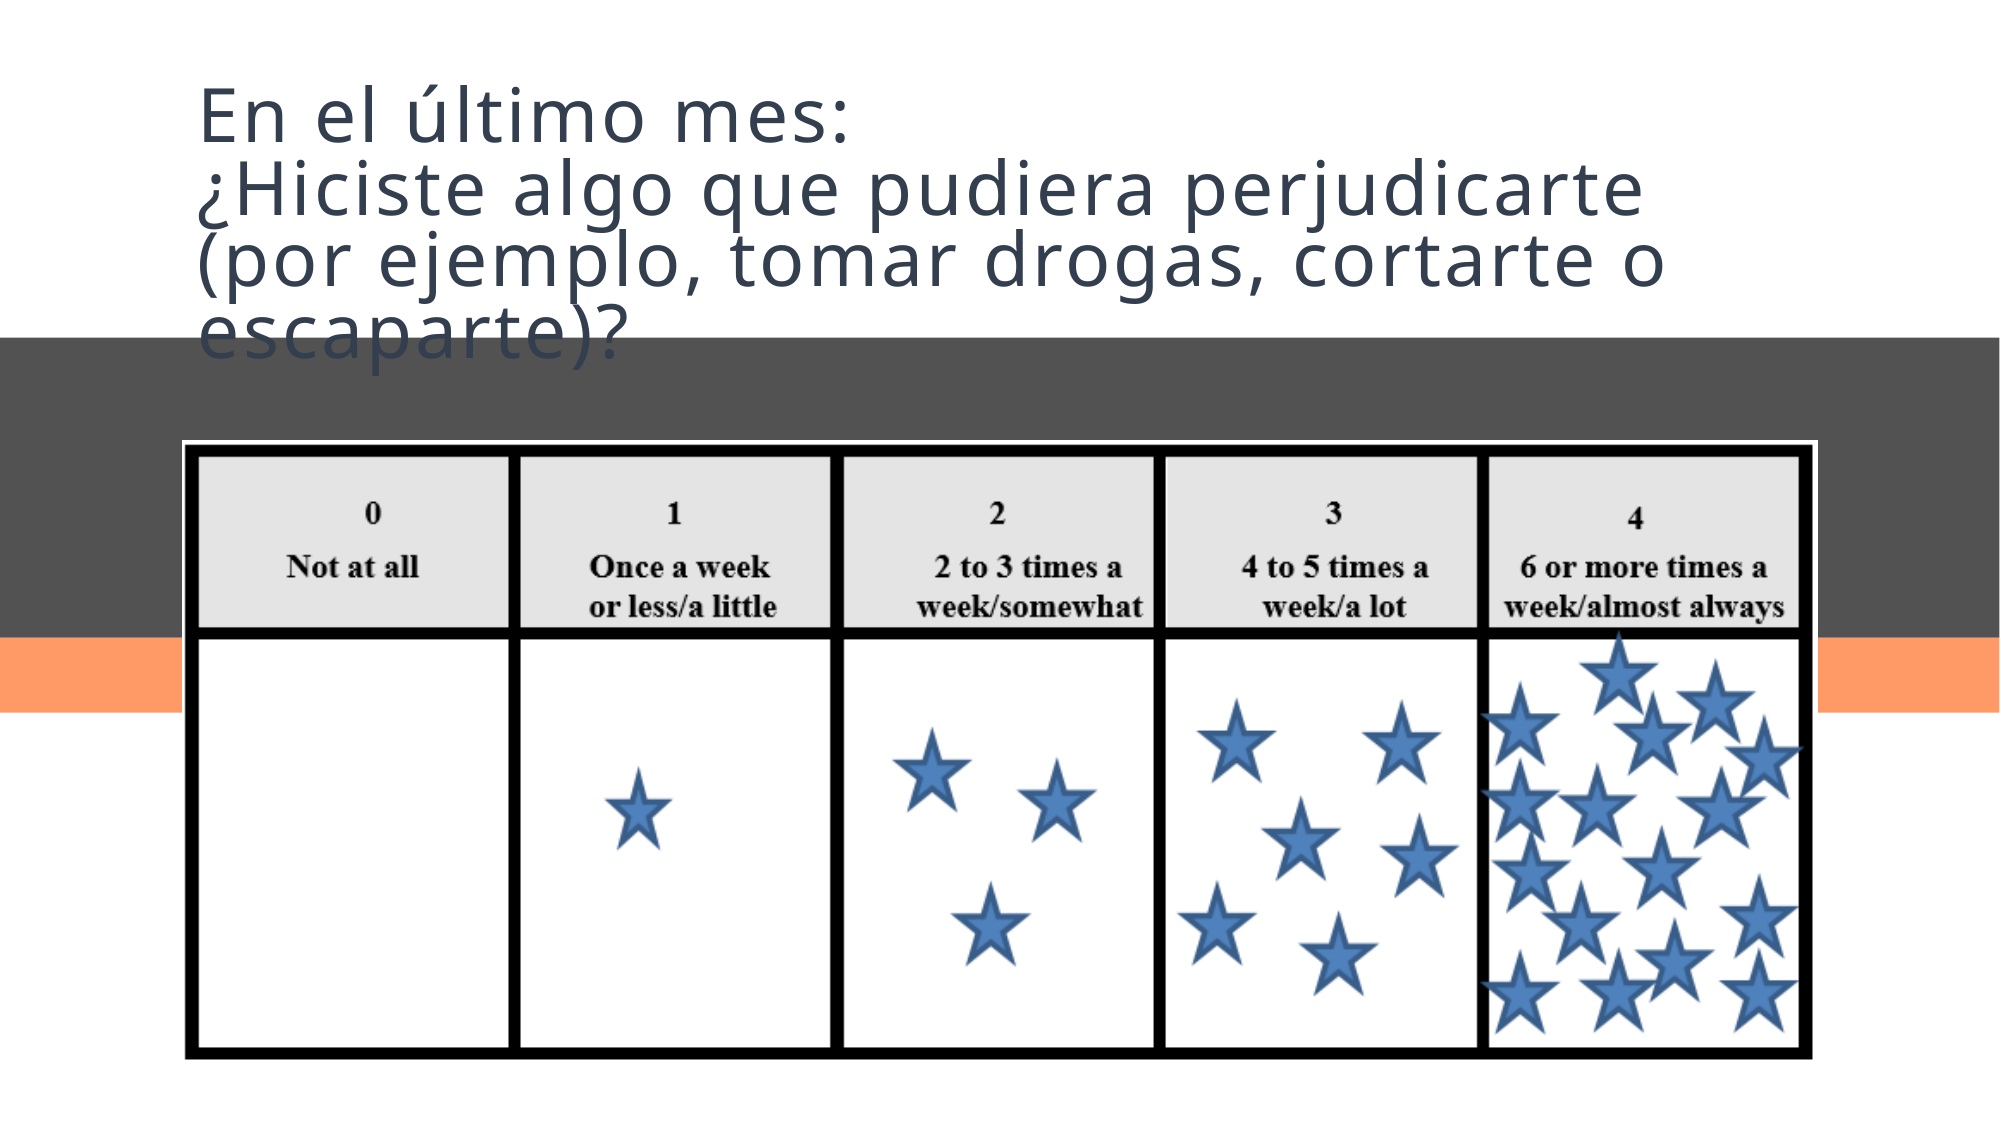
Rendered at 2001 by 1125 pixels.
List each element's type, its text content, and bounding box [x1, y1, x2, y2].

title En el último mes: ¿Hiciste algo que pudiera perjudicarte (por ejemplo, tomar drogas, cortarte o escaparte)? [182, 39, 1788, 419]
picture [182, 440, 1818, 1065]
